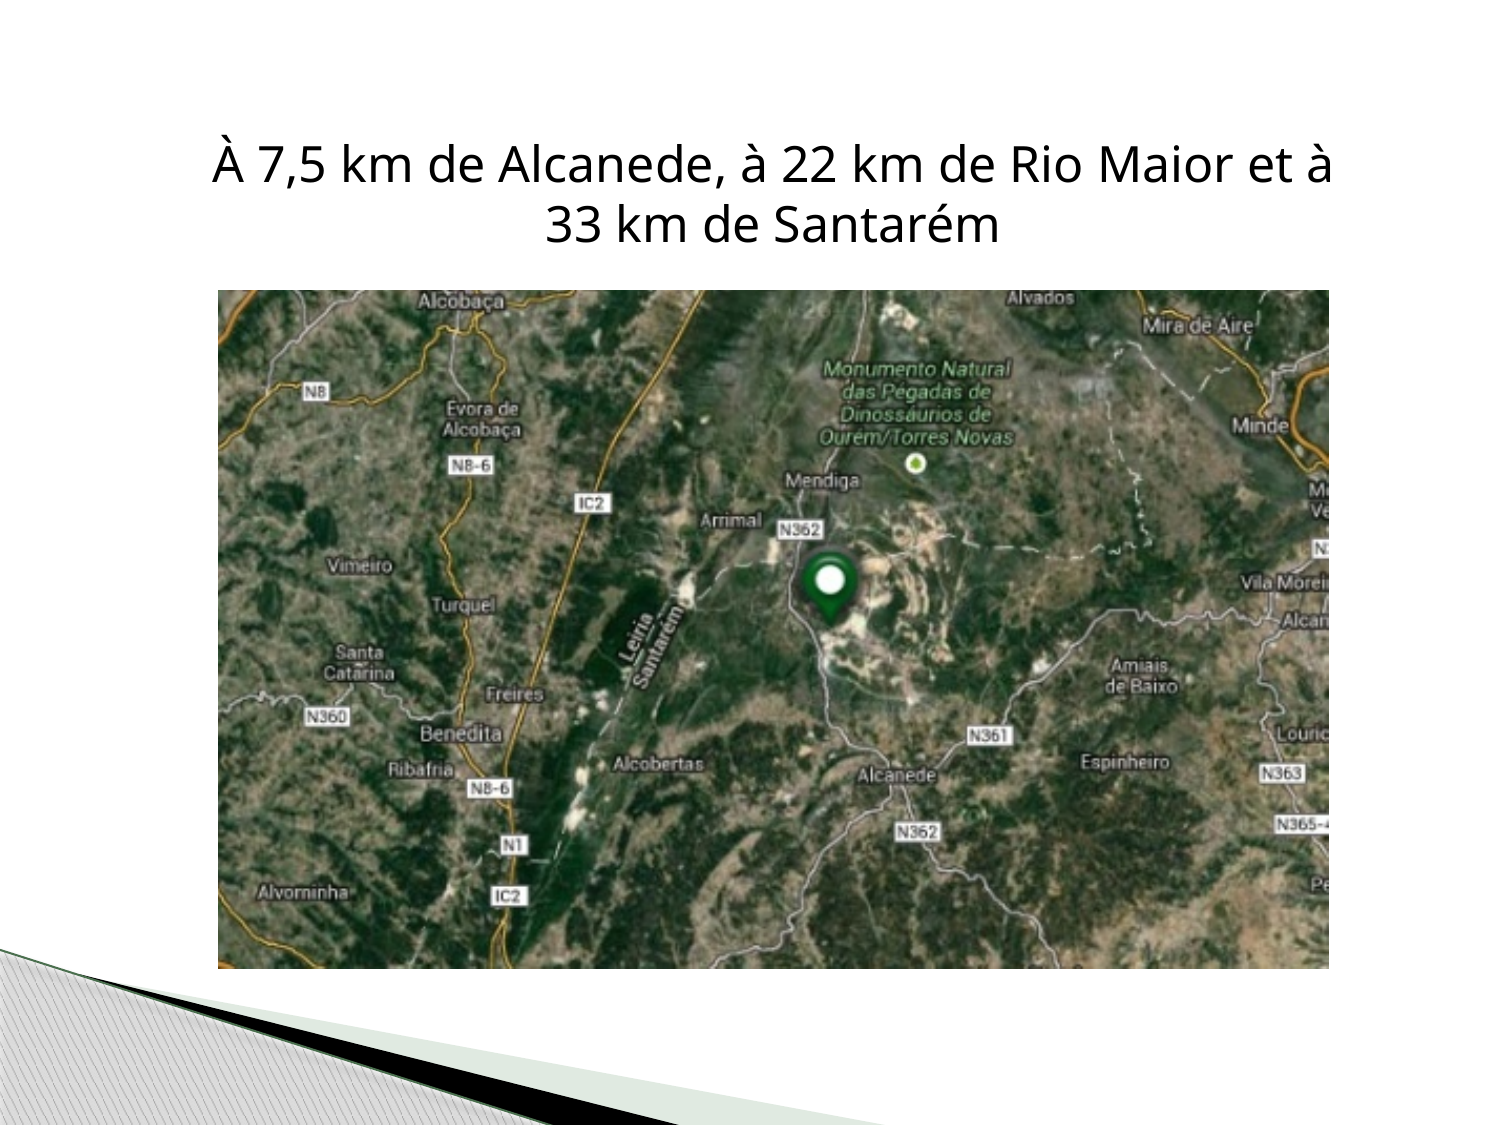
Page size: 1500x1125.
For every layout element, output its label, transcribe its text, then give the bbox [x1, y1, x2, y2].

text_box À 7,5 km de Alcanede, à 22 km de Rio Maior et à 33 km de Santarém [171, 125, 1376, 261]
picture [218, 290, 1329, 969]
